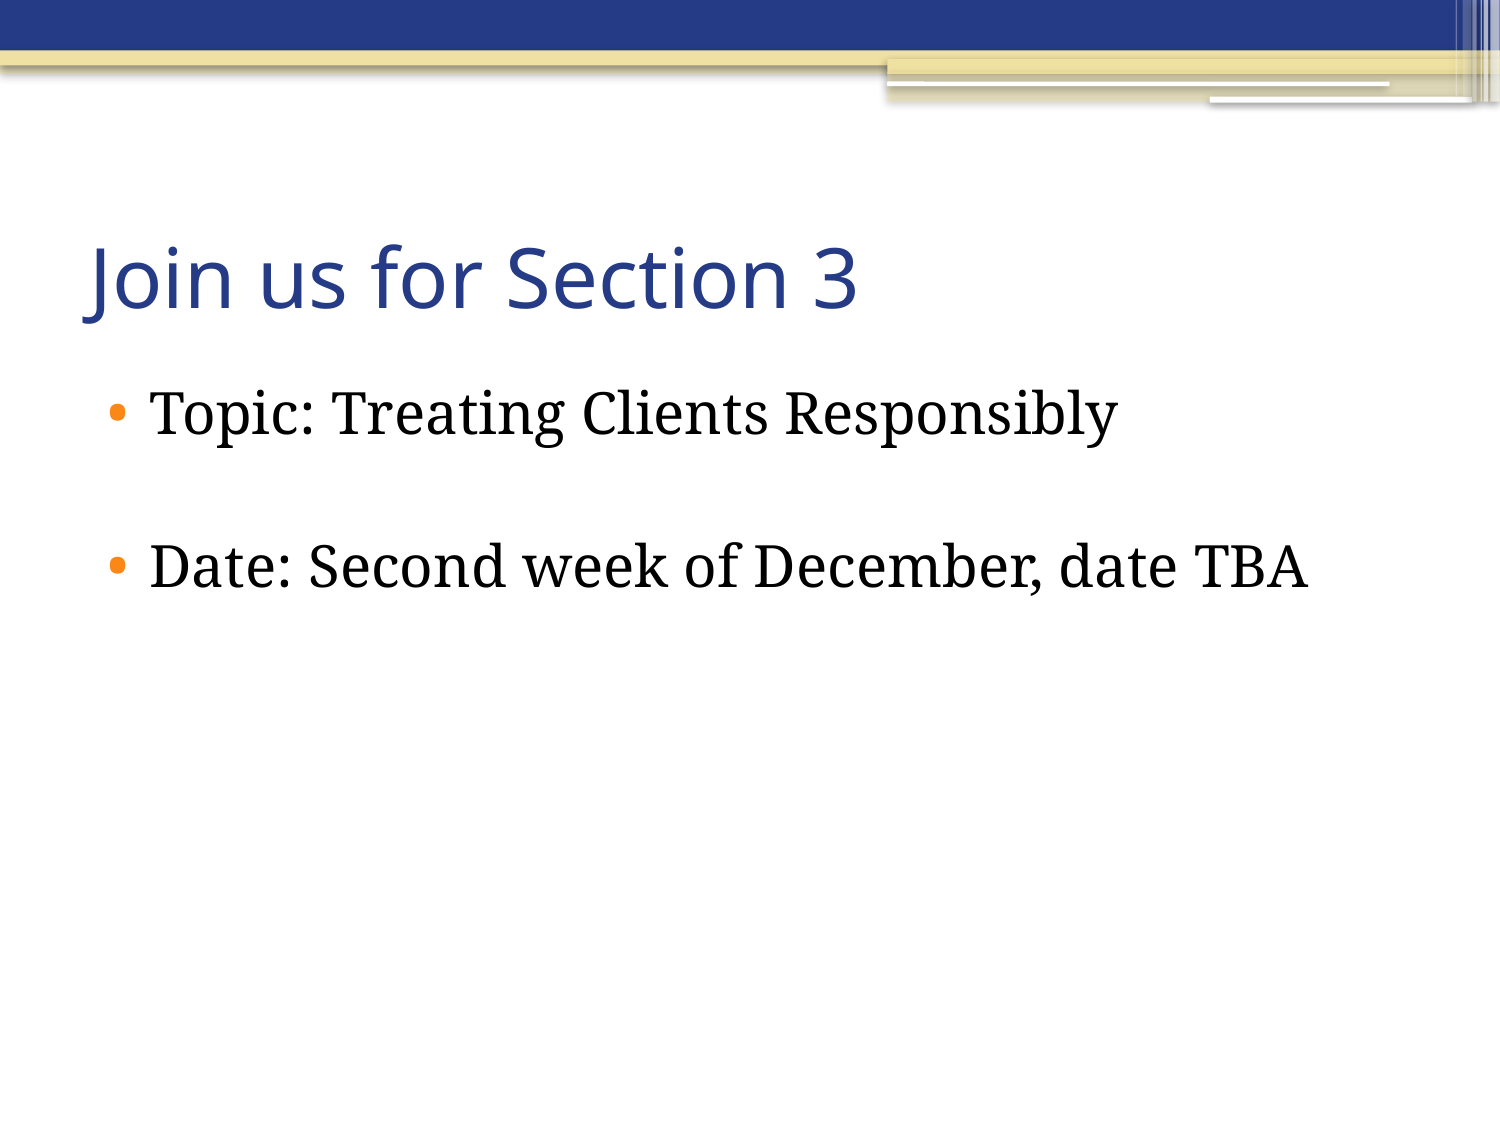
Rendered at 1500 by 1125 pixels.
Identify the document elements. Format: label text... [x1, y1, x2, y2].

title Join us for Section 3 [75, 187, 1425, 363]
list Topic: Treating Clients Responsibly Date: Second week of December, date TBA [75, 368, 1425, 1079]
